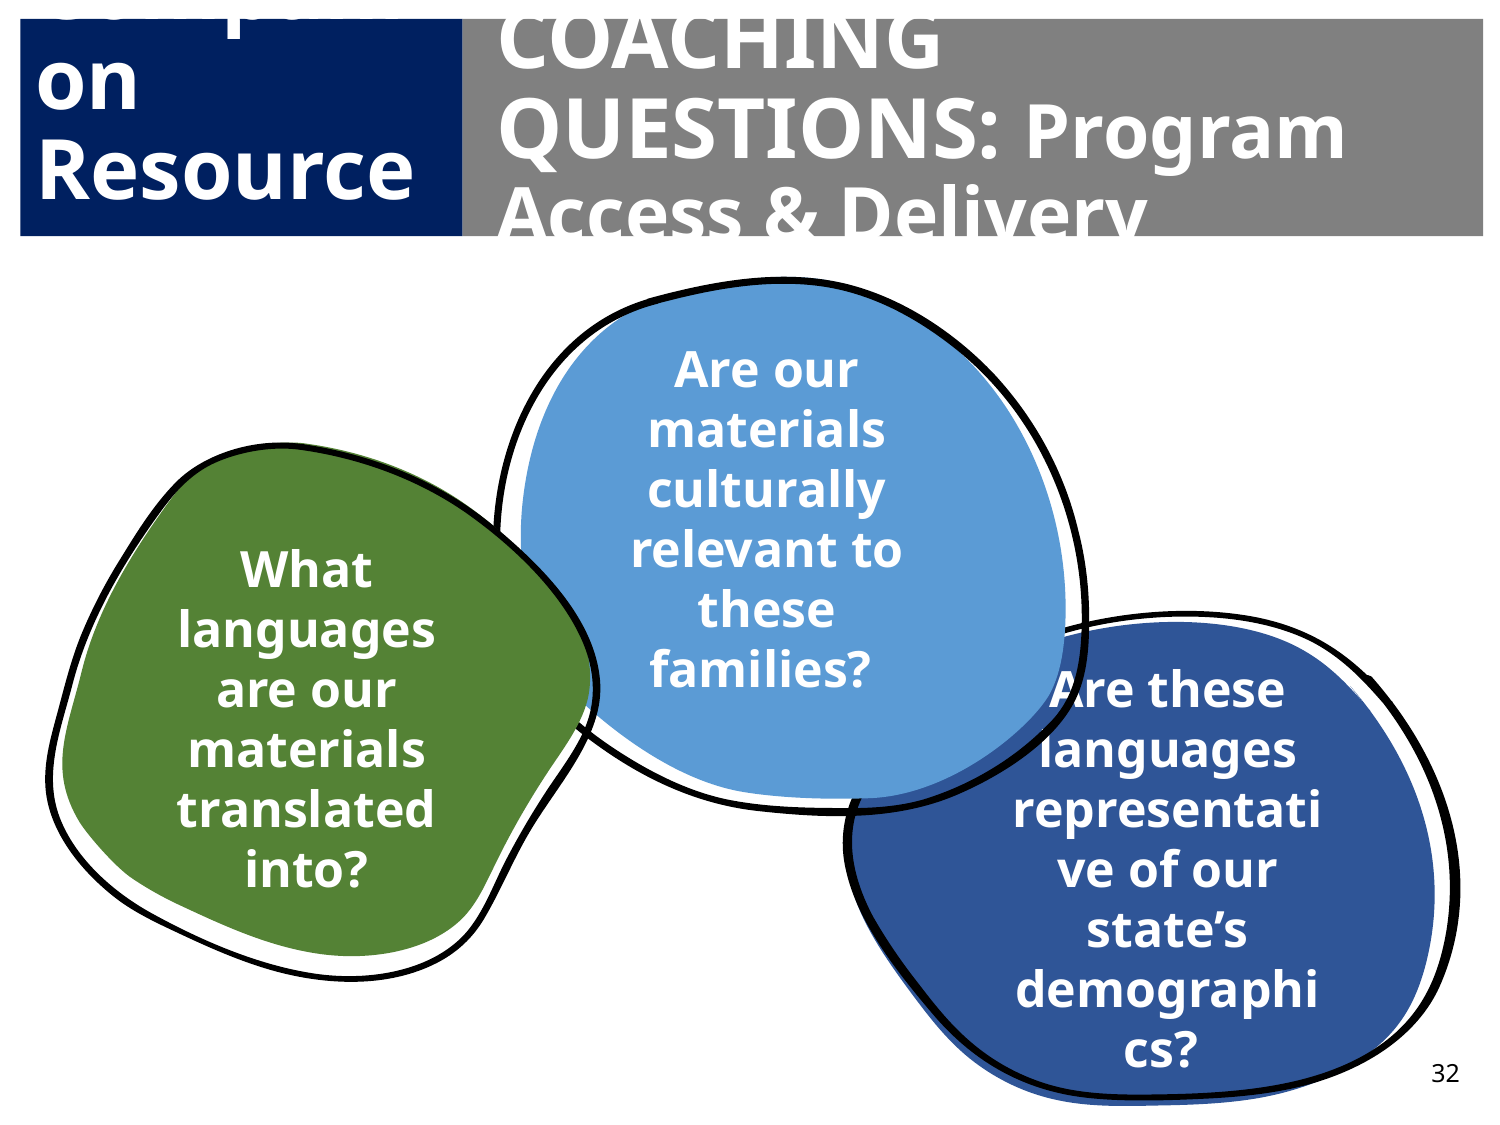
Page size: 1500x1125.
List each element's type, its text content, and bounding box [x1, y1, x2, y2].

text_box [586, 677, 592, 710]
text_box Are these languages representative of our state’s demographics? [988, 692, 1347, 1042]
text_box [853, 621, 1435, 1094]
text_box [842, 610, 1461, 1101]
text_box [493, 276, 1090, 817]
text_box Are our materials culturally relevant to these families? [592, 330, 942, 706]
text_box [45, 564, 117, 900]
text_box [62, 582, 117, 866]
slide_number 32 [1219, 1044, 1475, 1104]
text_box What languages are our materials translated into? [117, 546, 496, 929]
title Companion Resources [20, 18, 463, 237]
text_box [233, 929, 450, 957]
text_box [128, 442, 601, 898]
text_box [597, 340, 1066, 799]
text_box [604, 284, 928, 330]
text_box [520, 341, 592, 642]
text_box COACHING QUESTIONS: Program Access & Delivery [463, 18, 1484, 237]
text_box [169, 929, 478, 982]
text_box [138, 449, 591, 863]
text_box [865, 923, 1306, 1106]
